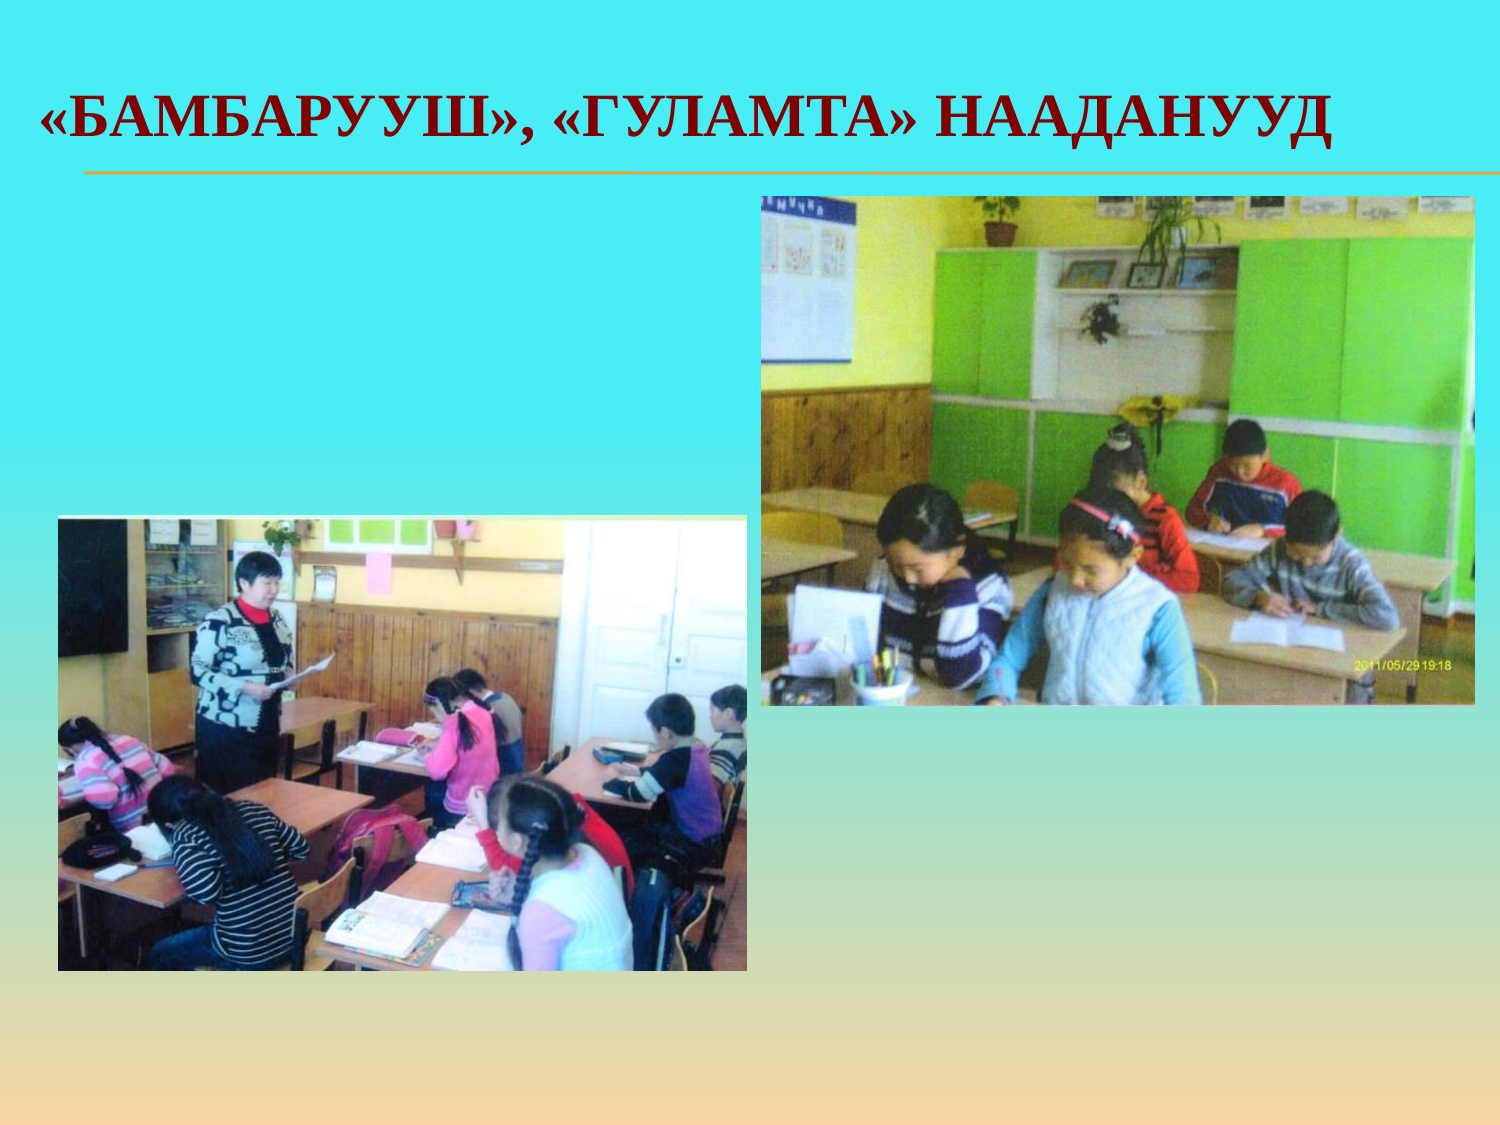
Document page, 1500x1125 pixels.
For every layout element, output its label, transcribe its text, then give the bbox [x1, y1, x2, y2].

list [761, 195, 1475, 706]
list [58, 514, 747, 971]
title «Бамбарууш», «Гуламта» нааданууд [23, 42, 1469, 181]
